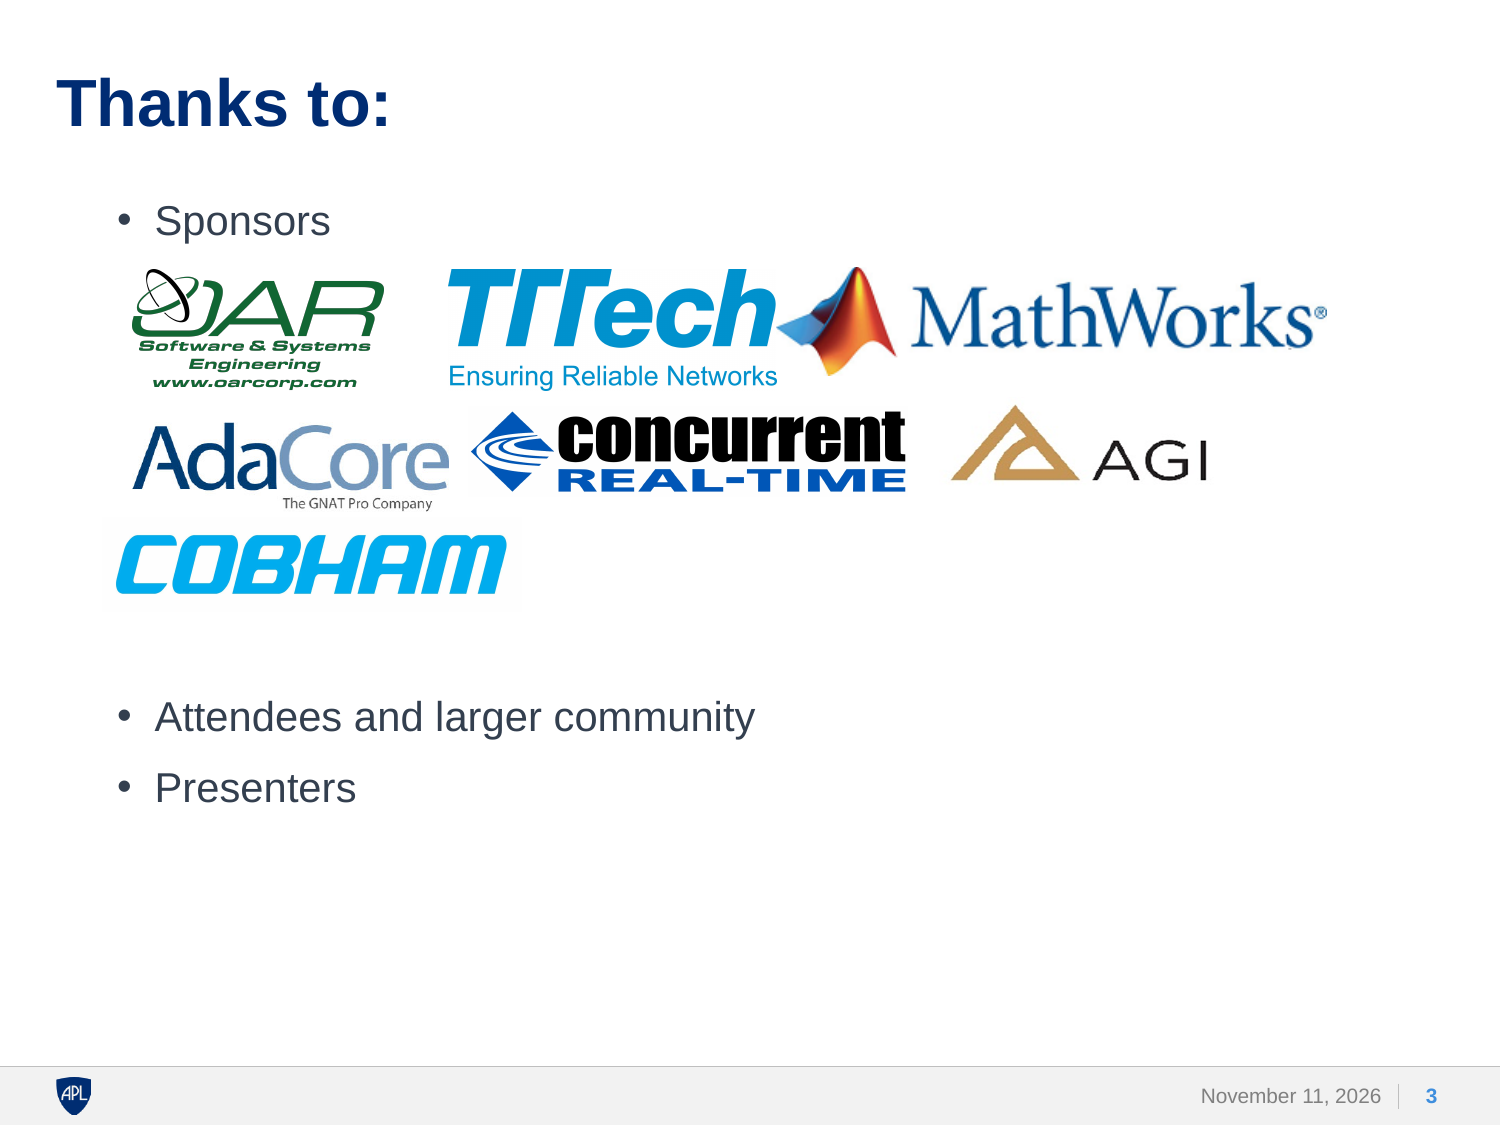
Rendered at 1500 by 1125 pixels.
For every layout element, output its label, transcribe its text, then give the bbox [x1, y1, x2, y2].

picture [448, 267, 1327, 391]
title Thanks to: [56, 68, 1444, 194]
slide_number 3 [1408, 1066, 1455, 1125]
picture [132, 269, 384, 391]
footer [102, 1066, 634, 1125]
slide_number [1171, 1066, 1397, 1125]
picture [543, 374, 549, 383]
picture [102, 517, 522, 613]
picture [468, 406, 908, 497]
picture [132, 422, 449, 512]
list Sponsors Attendees and larger community Presenters [117, 193, 1383, 1013]
picture [939, 394, 1217, 489]
